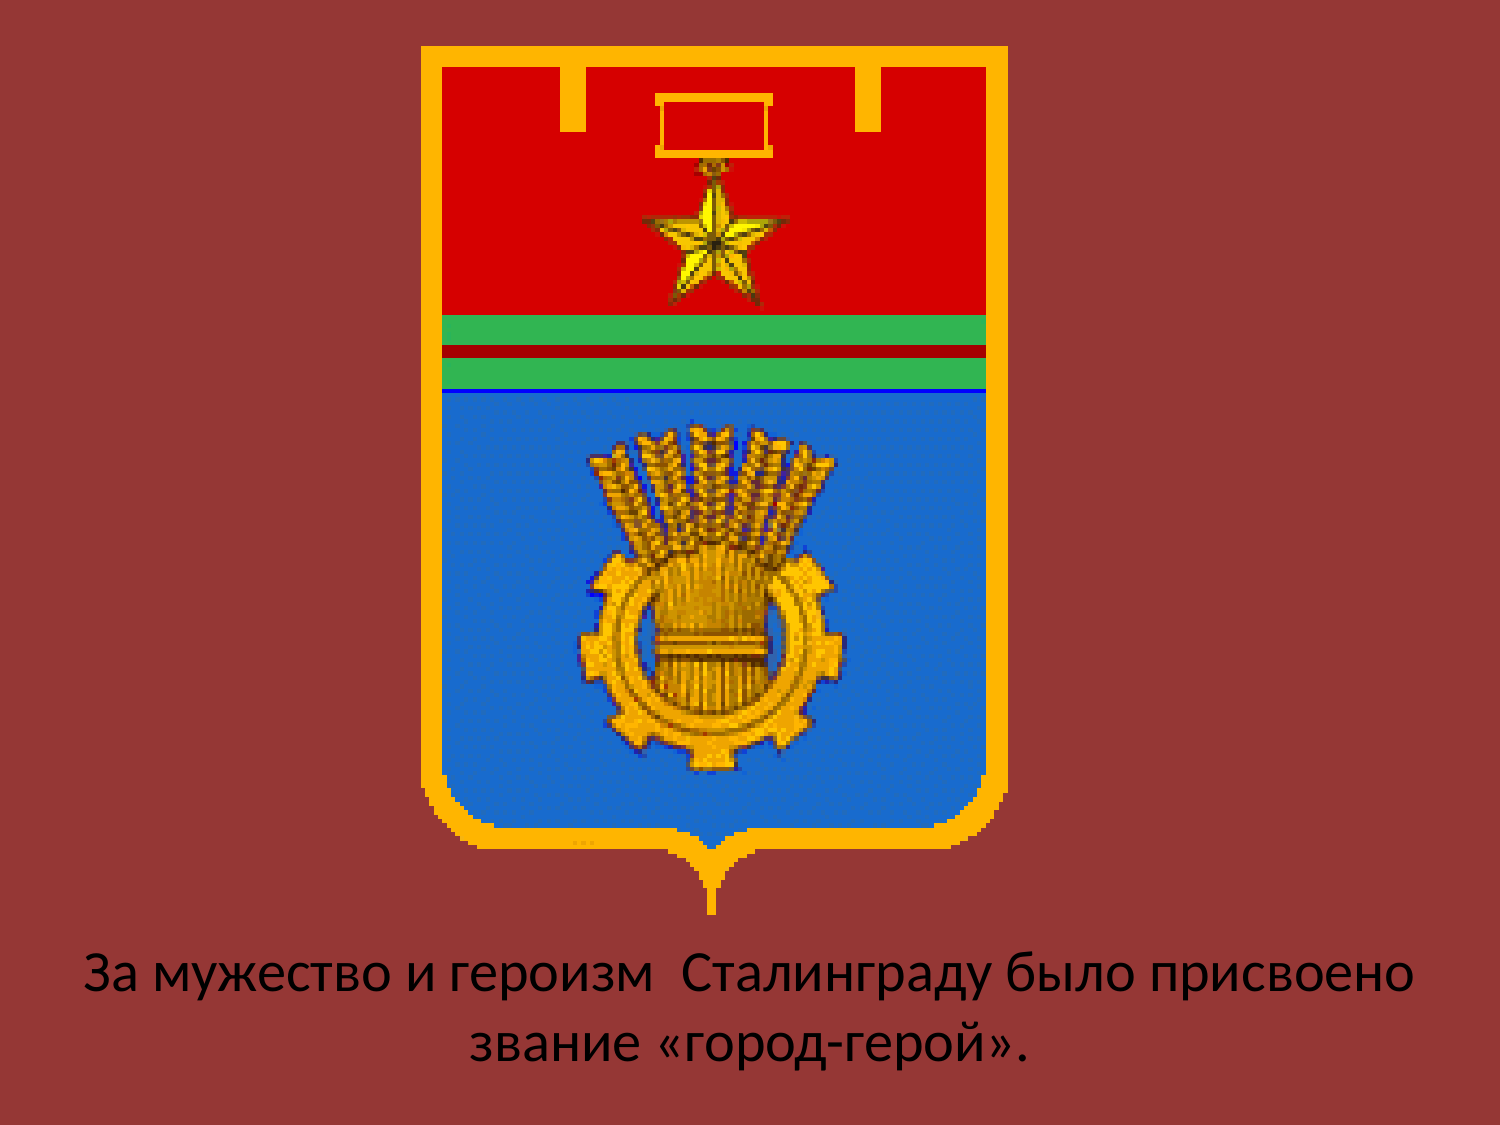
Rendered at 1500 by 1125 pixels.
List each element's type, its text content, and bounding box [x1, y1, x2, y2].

picture [421, 46, 1008, 916]
text_box За мужество и героизм Сталинграду было присвоено звание «город-герой». [35, 925, 1465, 1081]
